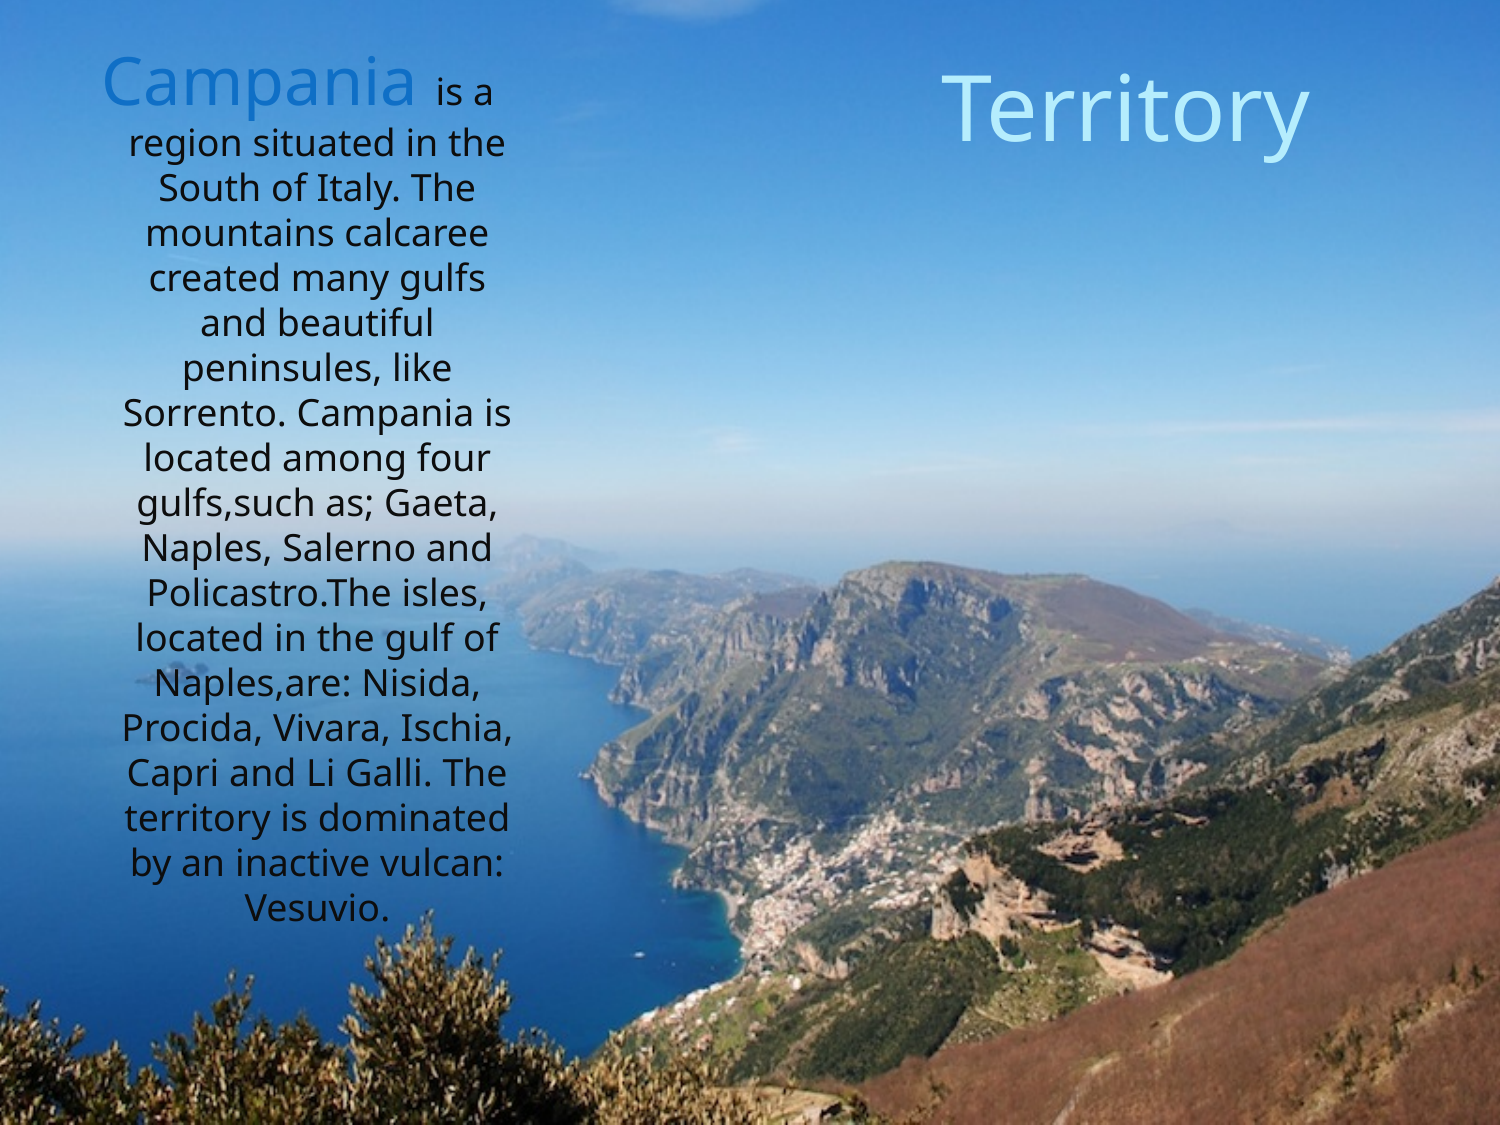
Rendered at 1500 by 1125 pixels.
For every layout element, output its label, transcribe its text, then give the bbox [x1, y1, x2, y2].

text_box Territory [927, 42, 1459, 168]
picture [0, 0, 1500, 1125]
list Campania is a region situated in the South of Italy. The mountains calcaree created many gulfs and beautiful peninsules, like Sorrento. Campania is located among four gulfs,such as; Gaeta, Naples, Salerno and Policastro.The isles, located in the gulf of Naples,are: Nisida, Procida, Vivara, Ischia, Capri and Li Galli. The territory is dominated by an inactive vulcan: Vesuvio. [41, 30, 538, 953]
